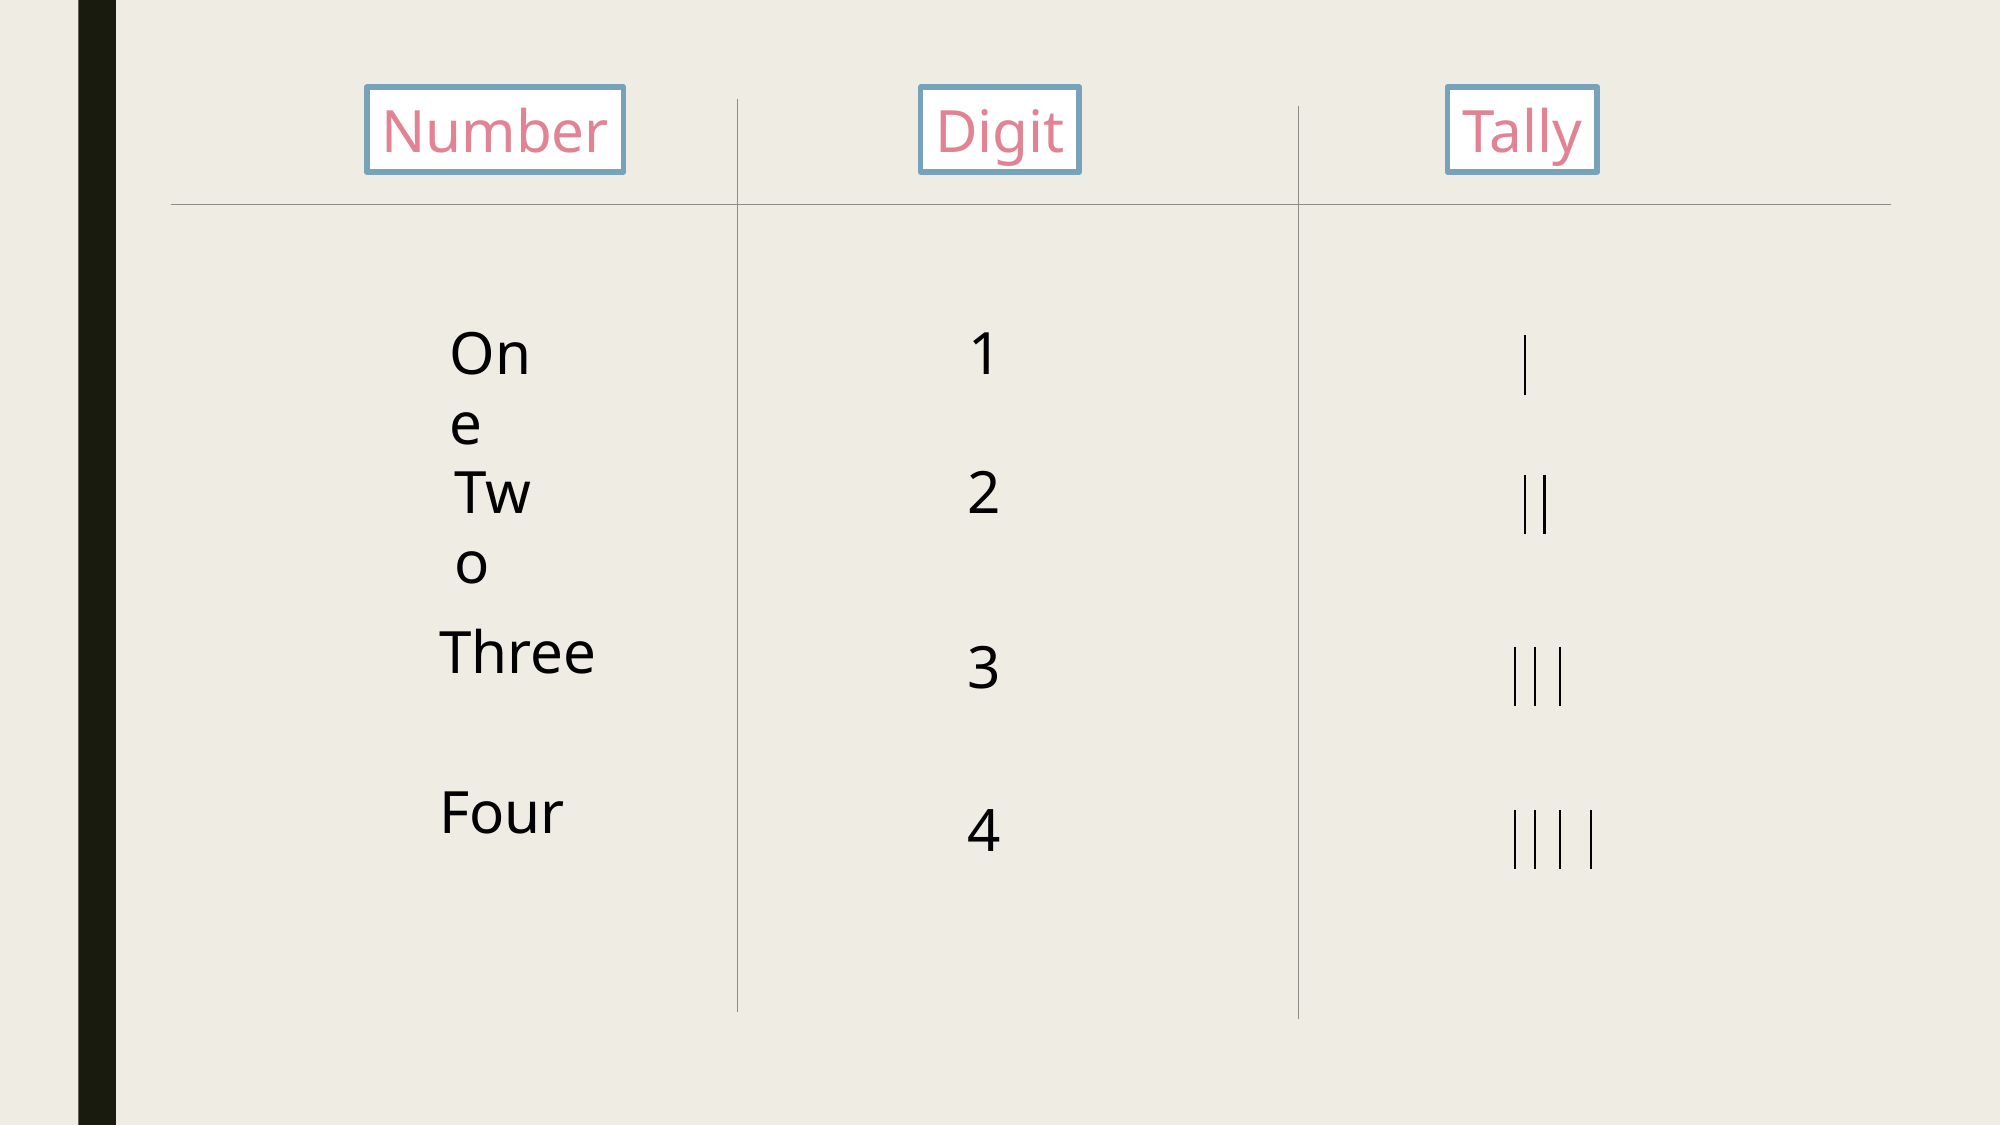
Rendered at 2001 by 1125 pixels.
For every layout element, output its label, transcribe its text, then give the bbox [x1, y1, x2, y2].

text_box Digit [918, 84, 1082, 175]
text_box Two [439, 447, 570, 603]
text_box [1524, 474, 1545, 534]
text_box 4 [953, 785, 1018, 871]
text_box 2 [953, 448, 1018, 533]
text_box 3 [953, 623, 1018, 708]
text_box Number [364, 84, 626, 175]
text_box 1 [954, 308, 1018, 394]
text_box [1514, 809, 1592, 870]
text_box Three [424, 607, 621, 693]
text_box One [435, 308, 566, 464]
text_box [1514, 646, 1561, 706]
text_box Four [424, 767, 621, 853]
text_box Tally [1445, 84, 1600, 175]
